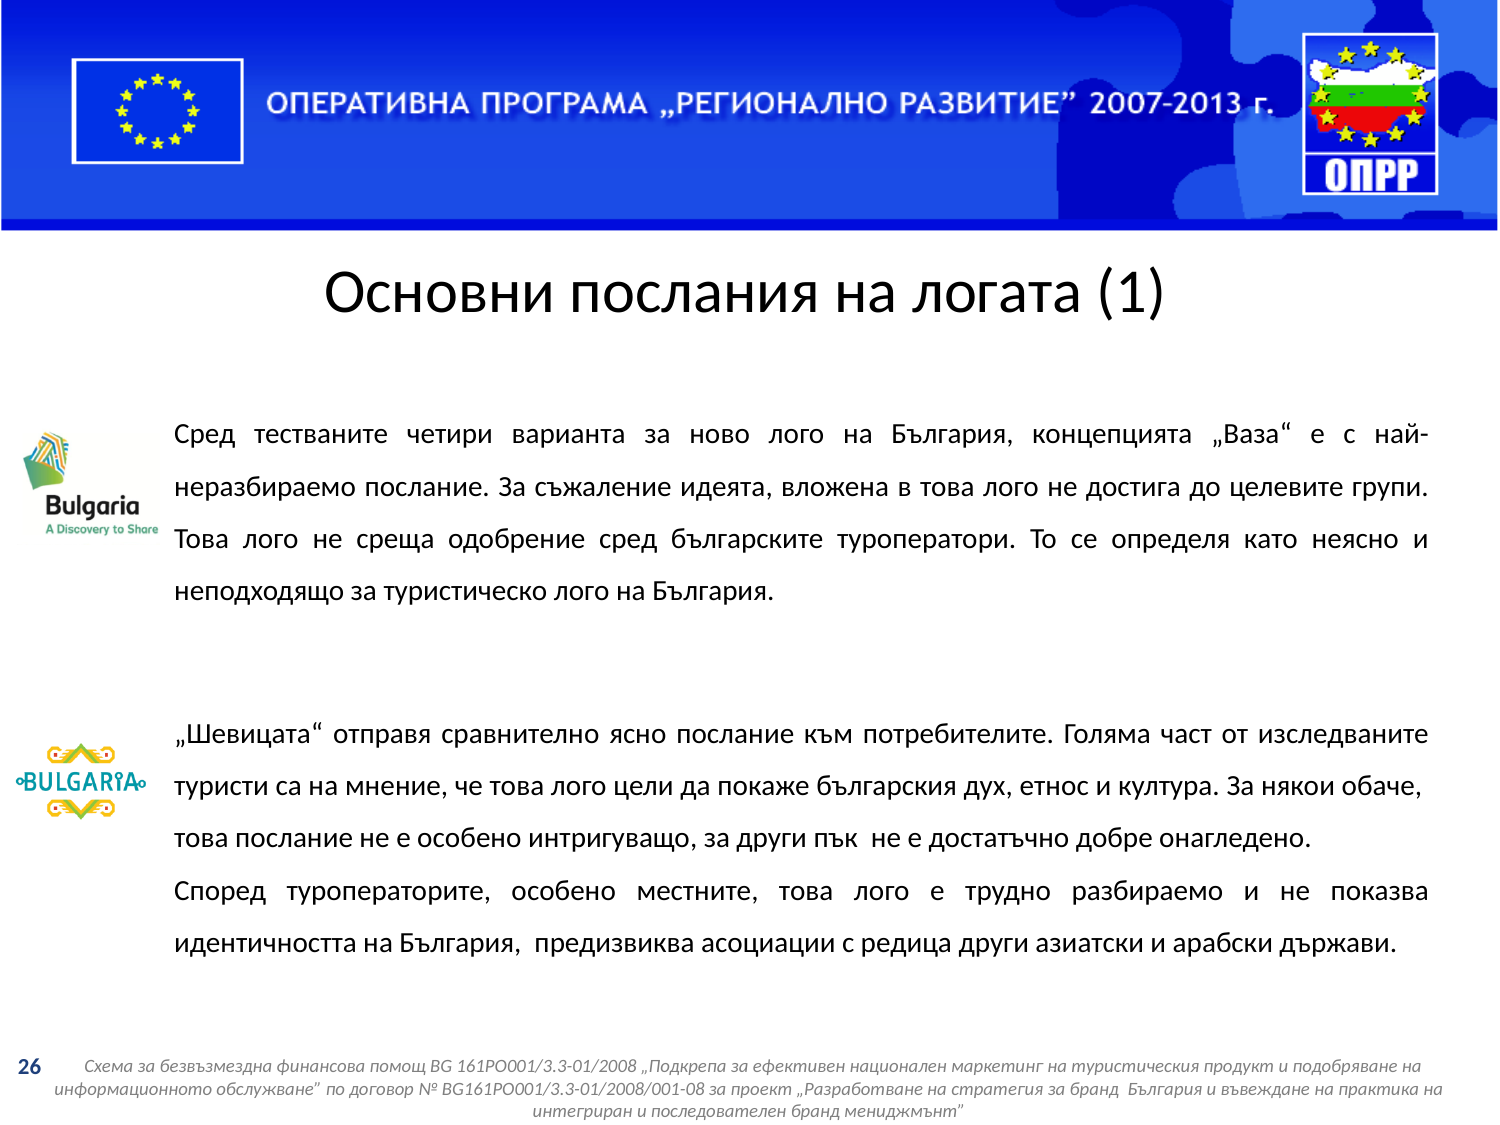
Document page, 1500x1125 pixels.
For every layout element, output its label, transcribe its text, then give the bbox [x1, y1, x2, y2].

picture [0, 0, 1498, 232]
text_box Сред тестваните четири варианта за ново лого на България, концепцията „Ваза“ е с най-неразбираемо послание. За съжаление идеята, вложена в това лого не достига до целевите групи. Това лого не среща одобрение сред българските туроператори. То се определя като неясно и неподходящо за туристическо лого на България. „Шевицата“ отправя сравнително ясно послание към потребителите. Голяма част от изследваните туристи са на мнение, че това лого цели да покаже българския дух, етнос и култура. За някои обаче, това послание не е особено интригуващо, за други пък не е достатъчно добре онагледено. Според туроператорите, особено местните, това лого е трудно разбираемо и не показва идентичността на България, предизвиква асоциации с редица други азиатски и арабски държави. [159, 354, 1445, 985]
picture [11, 715, 152, 855]
text_box Основни послания на логата (1) [0, 236, 1496, 338]
picture [16, 418, 160, 546]
